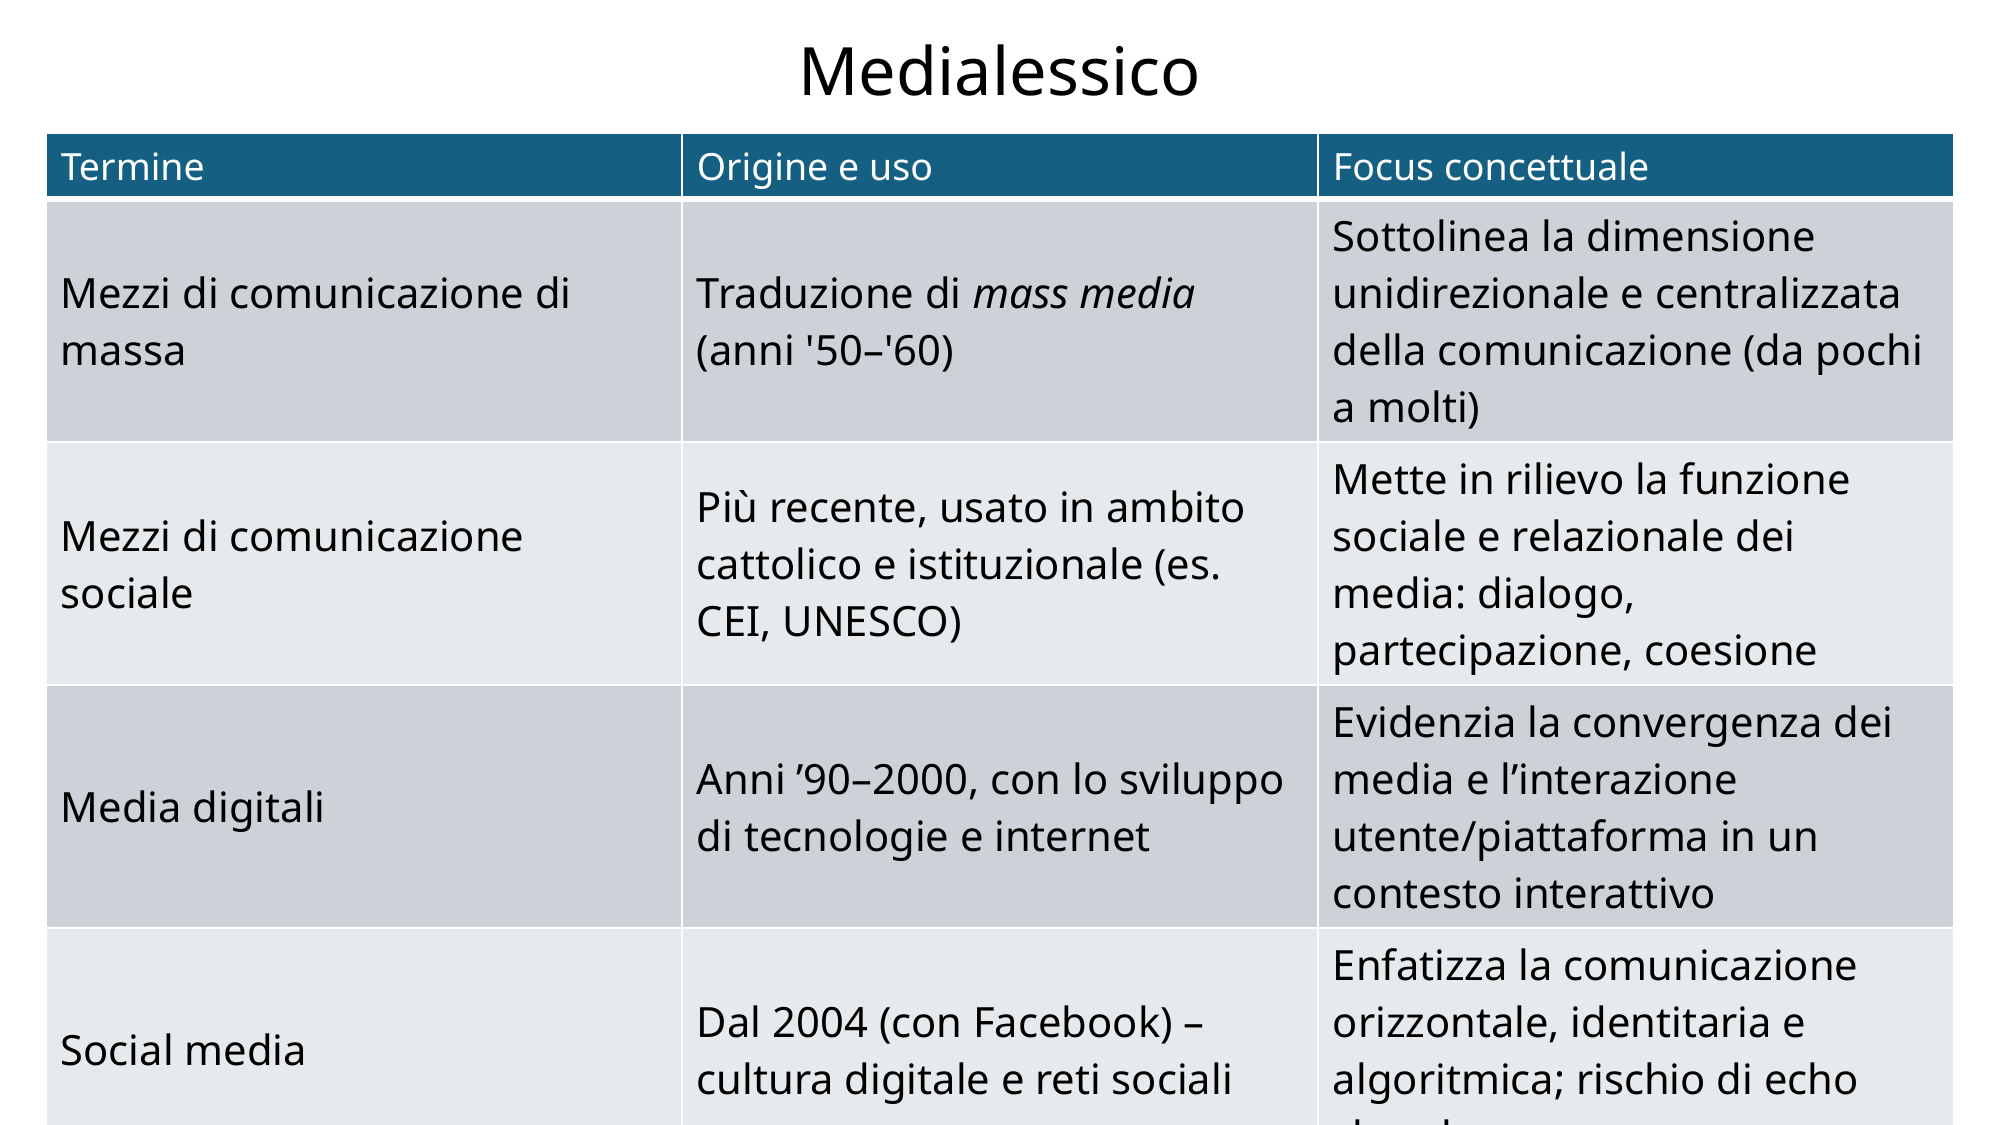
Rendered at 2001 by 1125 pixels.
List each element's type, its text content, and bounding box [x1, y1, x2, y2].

table_cell Social media [47, 929, 681, 1125]
table_cell Più recente, usato in ambito cattolico e istituzionale (es. CEI, UNESCO) [683, 443, 1317, 684]
table_cell Dal 2004 (con Facebook) – cultura digitale e reti sociali [683, 929, 1317, 1125]
table_header Termine [47, 134, 681, 196]
table_header Origine e uso [683, 134, 1317, 196]
table_cell Evidenzia la convergenza dei media e l’interazione utente/piattaforma in un contesto interattivo [1319, 686, 1953, 927]
table_cell Media digitali [47, 686, 681, 927]
table_cell Anni ’90–2000, con lo sviluppo di tecnologie e internet [683, 686, 1317, 927]
table_cell Sottolinea la dimensione unidirezionale e centralizzata della comunicazione (da pochi a molti) [1319, 202, 1953, 441]
table_cell Mezzi di comunicazione sociale [47, 443, 681, 684]
table_cell Mezzi di comunicazione di massa [47, 202, 681, 441]
title Medialessico [137, 0, 1863, 132]
table_header Focus concettuale [1319, 134, 1953, 196]
table_cell Traduzione di mass media (anni '50–'60) [683, 202, 1317, 441]
table_cell Enfatizza la comunicazione orizzontale, identitaria e algoritmica; rischio di echo chamber [1319, 929, 1953, 1125]
table_cell Mette in rilievo la funzione sociale e relazionale dei media: dialogo, partecipazione, coesione [1319, 443, 1953, 684]
